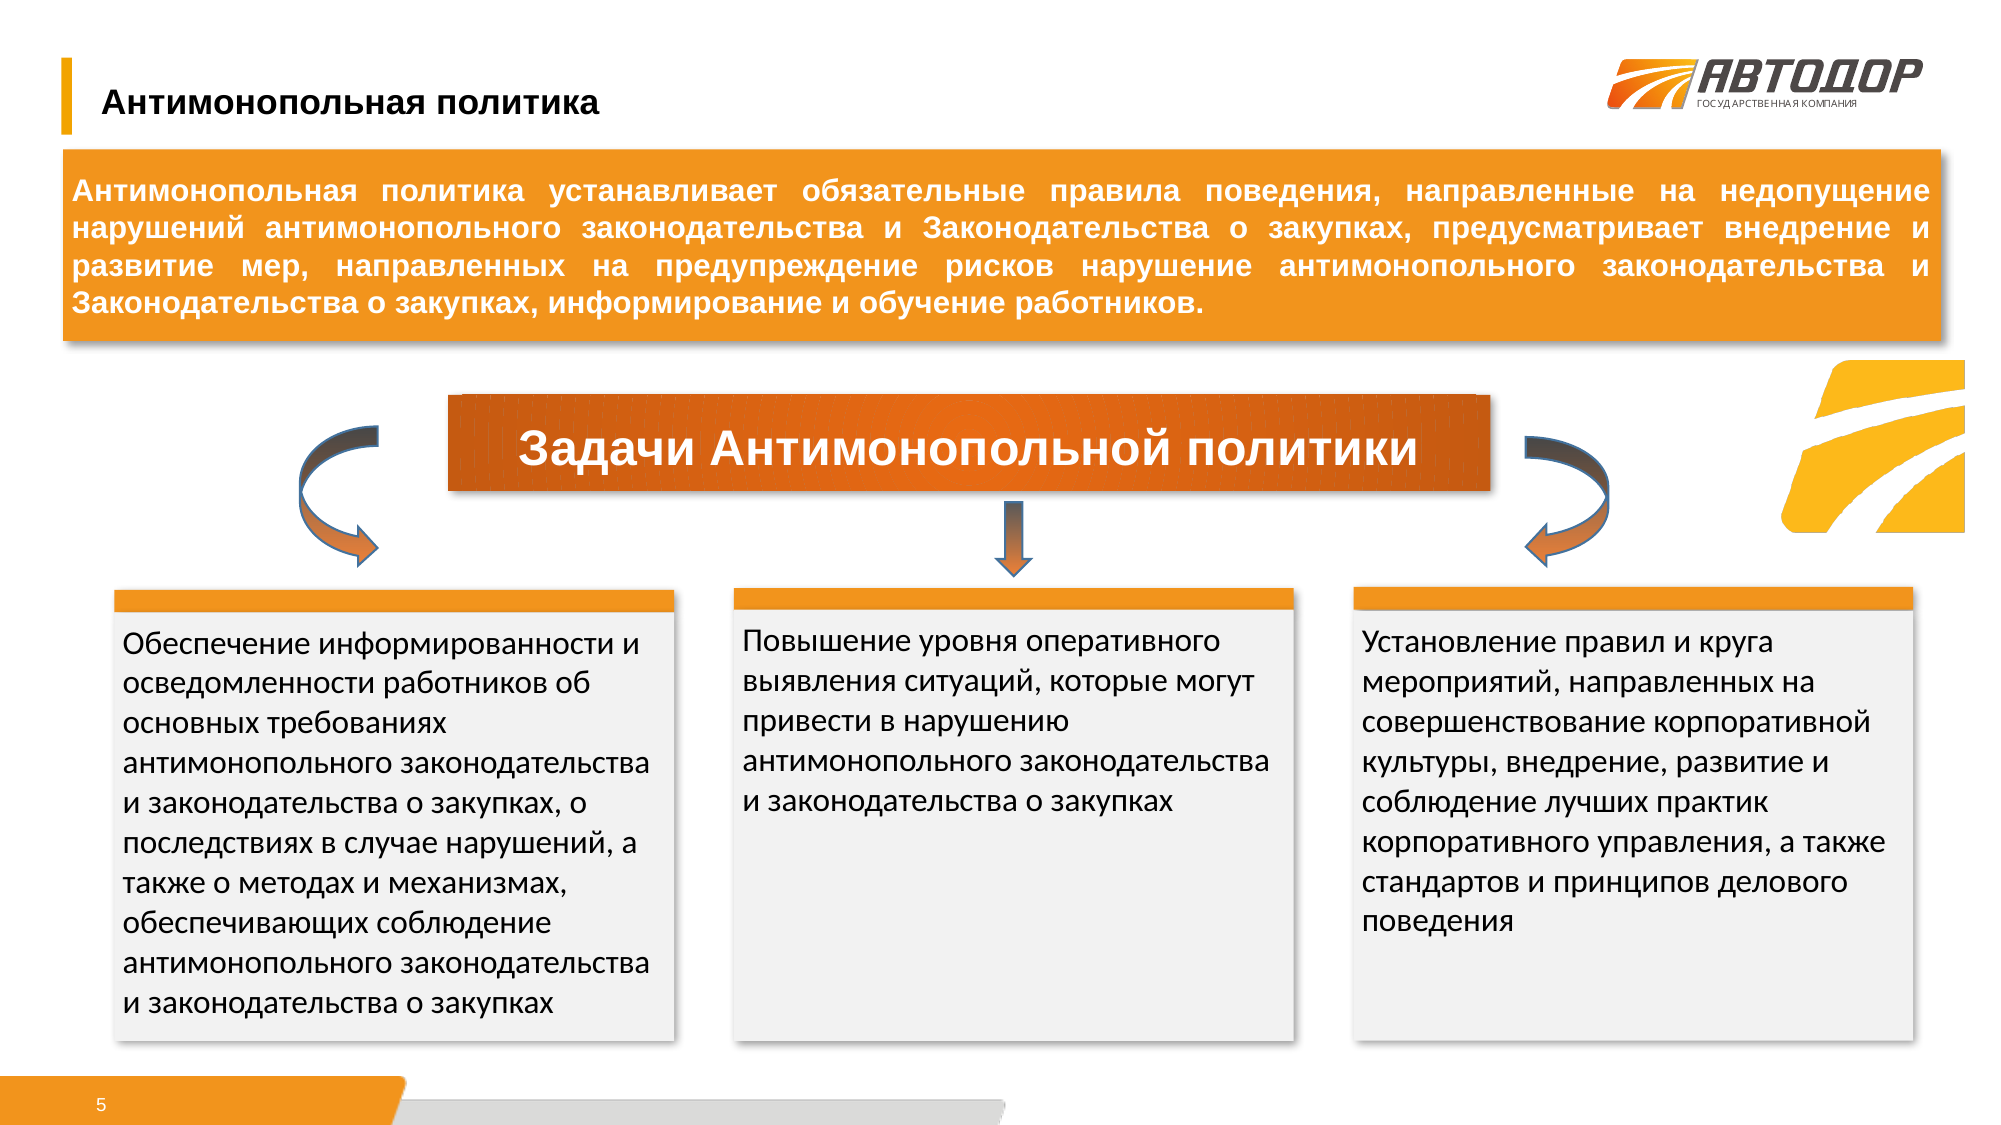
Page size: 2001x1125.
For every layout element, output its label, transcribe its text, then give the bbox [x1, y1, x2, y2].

text_box [298, 425, 380, 568]
picture [1781, 359, 1965, 534]
text_box [448, 394, 1491, 491]
text_box [1353, 586, 1914, 610]
text_box [1524, 435, 1610, 569]
text_box Антимонопольная политика устанавливает обязательные правила поведения, направленные на недопущение нарушений антимонопольного законодательства и Законодательства о закупках, предусматривает внедрение и развитие мер, направленных на предупреждение рисков нарушение антимонопольного законодательства и Законодательства о закупках, информирование и обучение работников. [63, 149, 1941, 341]
text_box [114, 589, 675, 612]
text_box [733, 588, 1294, 609]
text_box Установление правил и круга мероприятий, направленных на совершенствование корпоративной культуры, внедрение, развитие и соблюдение лучших практик корпоративного управления, а также стандартов и принципов делового поведения [1353, 610, 1914, 1041]
text_box [994, 501, 1034, 578]
text_box Задачи Антимонопольной политики [493, 408, 1445, 483]
text_box Антимонопольная политика [78, 56, 1475, 132]
text_box Обеспечение информированности и осведомленности работников об основных требованиях антимонопольного законодательства и законодательства о закупках, о последствиях в случае нарушений, а также о методах и механизмах, обеспечивающих соблюдение антимонопольного законодательства и законодательства о закупках [114, 612, 675, 1041]
text_box Повышение уровня оперативного выявления ситуаций, которые могут привести в нарушению антимонопольного законодательства и законодательства о закупках [733, 609, 1294, 1041]
picture [0, 1076, 1007, 1125]
